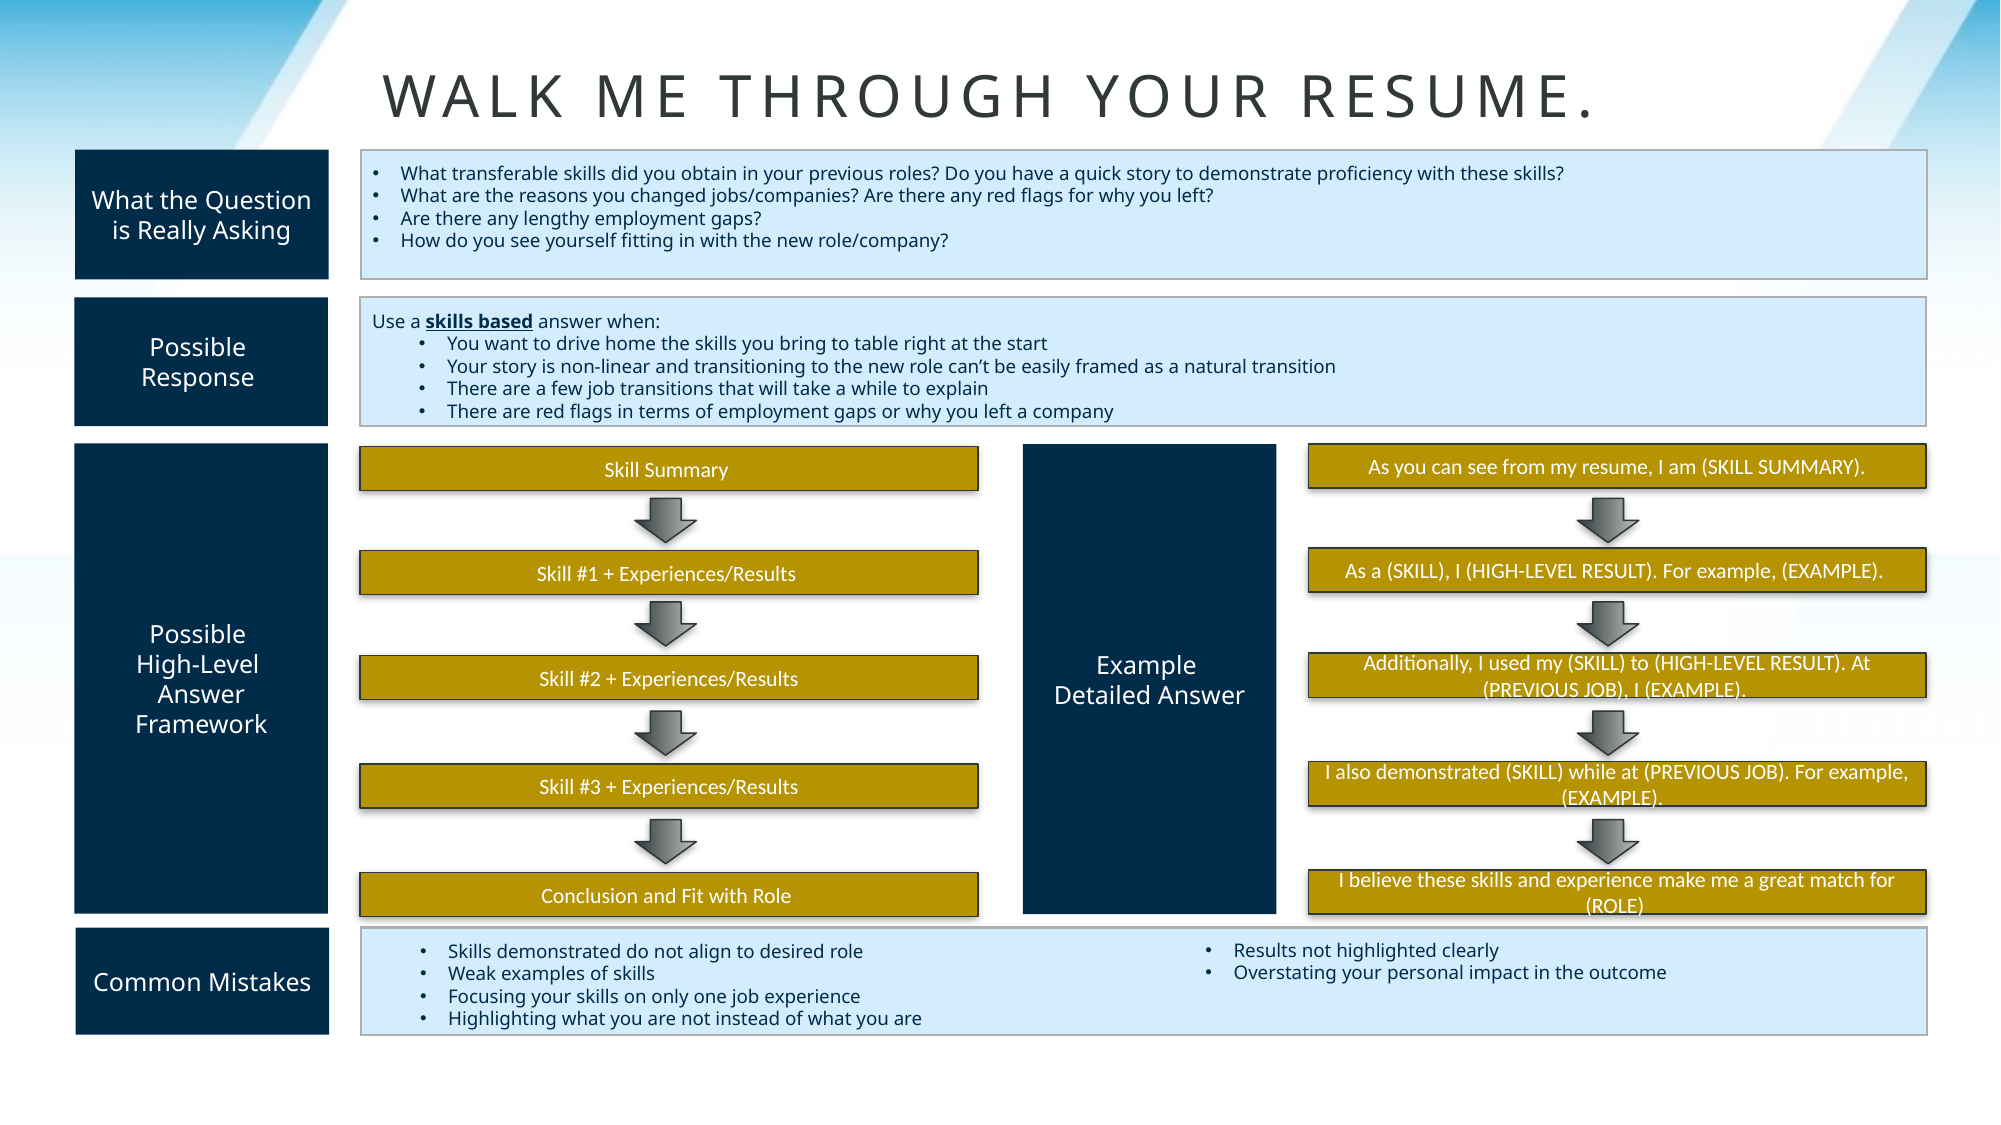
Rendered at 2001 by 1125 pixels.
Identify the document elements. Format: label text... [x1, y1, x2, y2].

title Walk me through your Resume. [74, 45, 1927, 144]
text_box Example Detailed Answer [1021, 442, 1279, 916]
text_box I also demonstrated (SKILL) while at (PREVIOUS JOB). For example, (EXAMPLE). [1645, 761, 1927, 807]
text_box Results not highlighted clearly Overstating your personal impact in the outcome [1143, 930, 1927, 991]
text_box Skill #1 + Experiences/Results [702, 550, 979, 595]
text_box What transferable skills did you obtain in your previous roles? Do you have a quick story to demonstrate proficiency with these skills? What are the reasons you changed jobs/companies? Are there any red flags for why you left? Are there any lengthy employment gaps? How do you see yourself fitting in with the new role/company? [360, 149, 1927, 280]
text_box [634, 498, 697, 864]
text_box I believe these skills and experience make me a great match for (ROLE) [1308, 869, 1927, 915]
text_box Skill #2 + Experiences/Results [702, 655, 979, 700]
text_box Skill #3 + Experiences/Results [359, 763, 629, 809]
text_box Skill #2 + Experiences/Results [359, 655, 629, 700]
text_box As a (SKILL), I (HIGH-LEVEL RESULT). For example, (EXAMPLE). [1308, 547, 1572, 593]
text_box Additionally, I used my (SKILL) to (HIGH-LEVEL RESULT). At (PREVIOUS JOB), I (EXAMPLE). [1308, 652, 1572, 698]
text_box Skill Summary [359, 446, 979, 491]
text_box I also demonstrated (SKILL) while at (PREVIOUS JOB). For example, (EXAMPLE). [1308, 761, 1572, 807]
text_box Additionally, I used my (SKILL) to (HIGH-LEVEL RESULT). At (PREVIOUS JOB), I (EXAMPLE). [1645, 652, 1927, 698]
text_box As you can see from my resume, I am (SKILL SUMMARY). [1308, 443, 1927, 489]
text_box Skills demonstrated do not align to desired role Weak examples of skills Focusing your skills on only one job experience Highlighting what you are not instead of what you are [361, 927, 1928, 1035]
text_box Possible High-Level Answer Framework [72, 441, 330, 916]
text_box Skill #1 + Experiences/Results [359, 550, 629, 595]
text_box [1577, 498, 1639, 864]
text_box Use a skills based answer when: You want to drive home the skills you bring to table right at the start Your story is non-linear and transitioning to the new role can’t be easily framed as a natural transition There are a few job transitions that will take a while to explain There are red flags in terms of employment gaps or why you left a company [360, 297, 1927, 427]
text_box Common Mistakes [73, 925, 331, 1037]
text_box Skill #3 + Experiences/Results [702, 763, 979, 809]
text_box Possible Response [72, 295, 330, 428]
text_box What the Question is Really Asking [73, 148, 331, 281]
picture [0, 0, 2001, 1125]
text_box Conclusion and Fit with Role [359, 872, 979, 917]
text_box As a (SKILL), I (HIGH-LEVEL RESULT). For example, (EXAMPLE). [1645, 547, 1927, 593]
